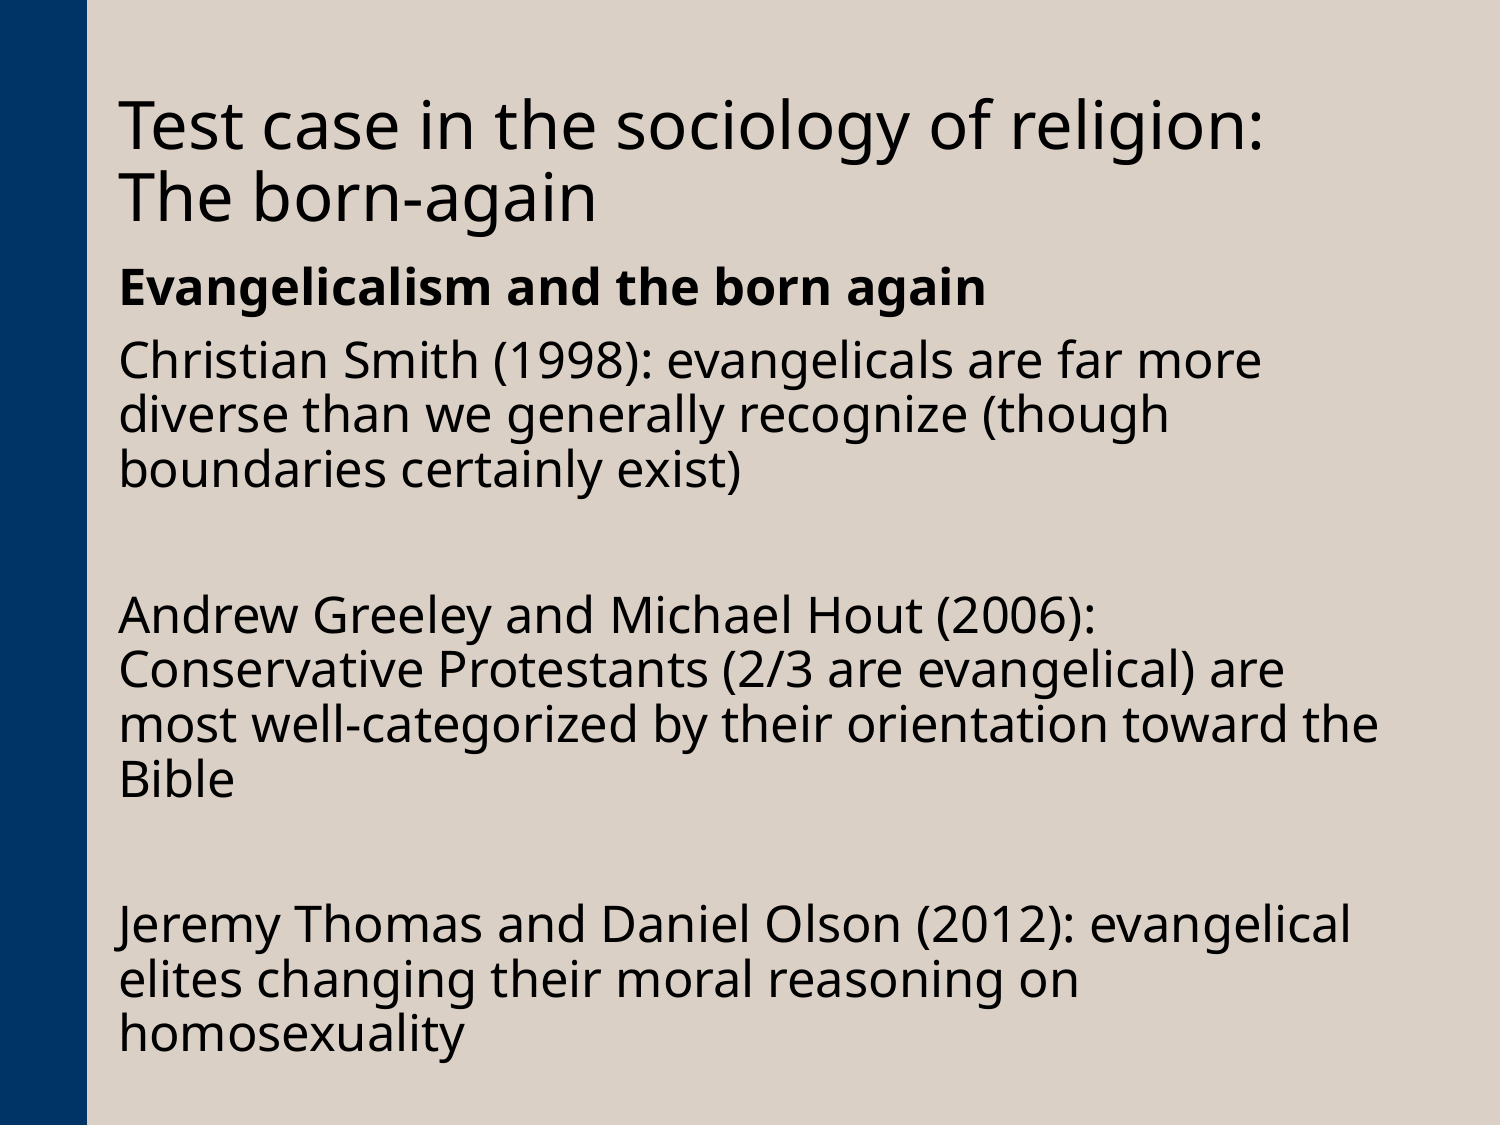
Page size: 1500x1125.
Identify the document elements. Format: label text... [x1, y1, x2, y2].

title Test case in the sociology of religion: The born-again [103, 59, 1397, 254]
list Evangelicalism and the born again Christian Smith (1998): evangelicals are far more diverse than we generally recognize (though boundaries certainly exist) Andrew Greeley and Michael Hout (2006): Conservative Protestants (2/3 are evangelical) are most well-categorized by their orientation toward the Bible Jeremy Thomas and Daniel Olson (2012): evangelical elites changing their moral reasoning on homosexuality [103, 254, 1397, 1072]
